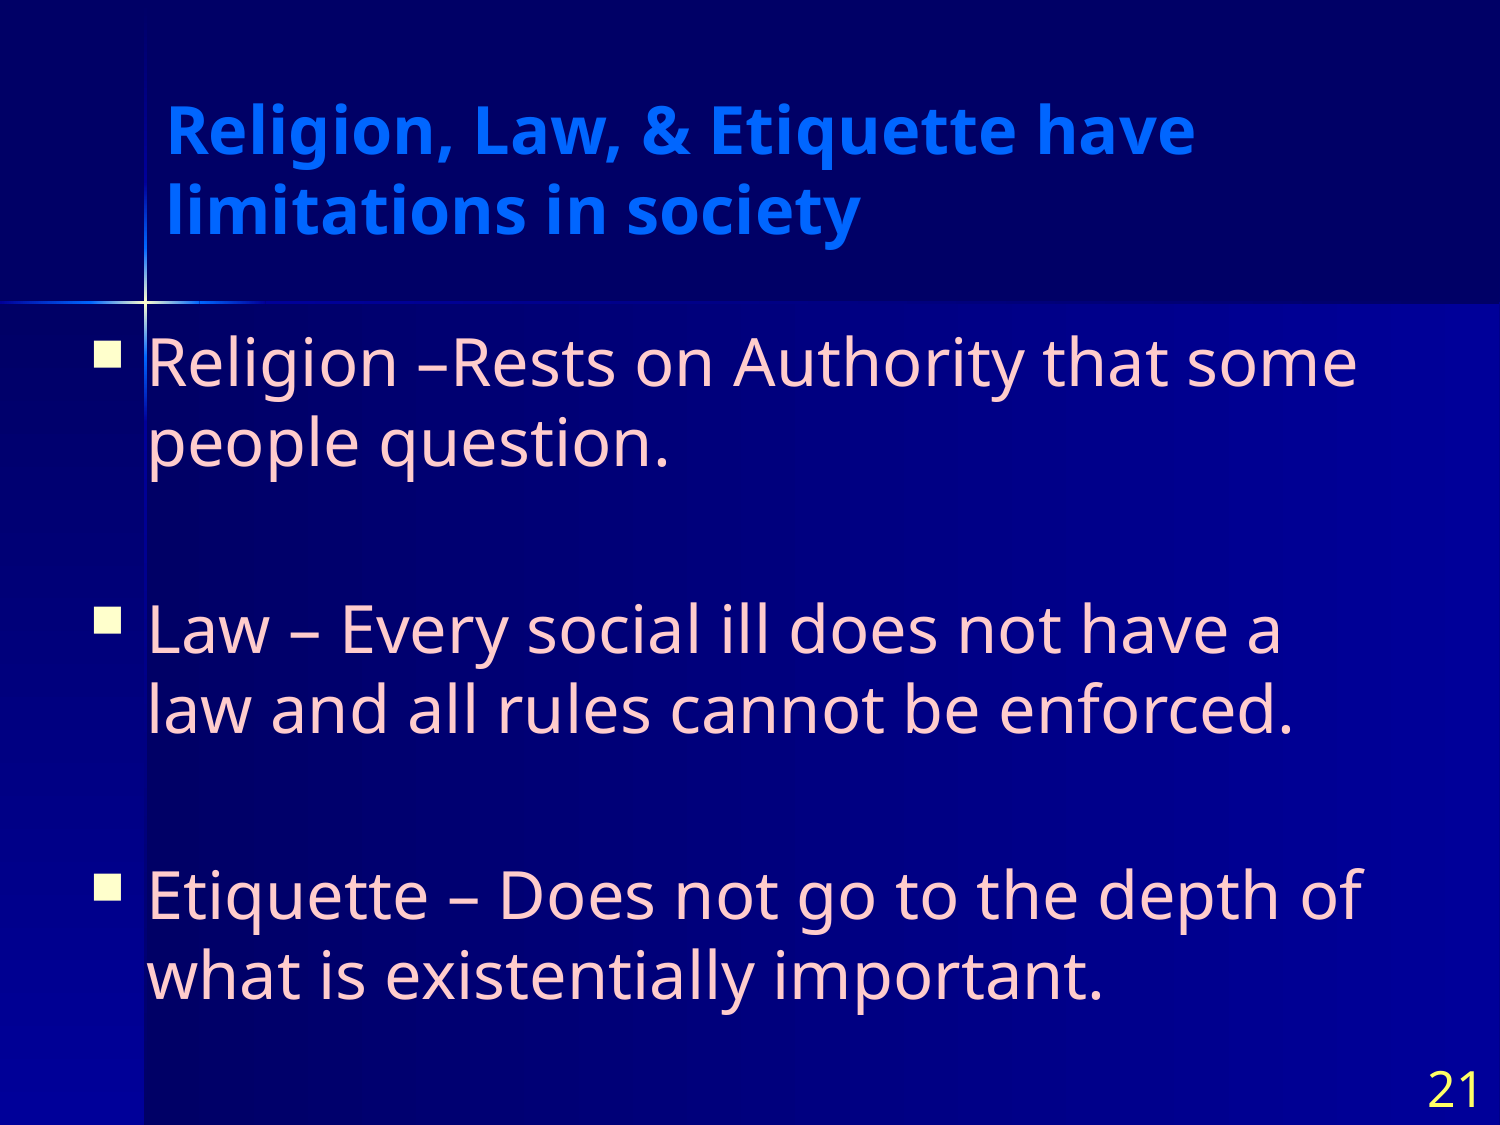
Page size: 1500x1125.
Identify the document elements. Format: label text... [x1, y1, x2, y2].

title Religion, Law, & Etiquette have limitations in society [149, 49, 1413, 286]
slide_number 21 [1187, 1049, 1500, 1125]
list Religion –Rests on Authority that some people question. Law – Every social ill does not have a law and all rules cannot be enforced. Etiquette – Does not go to the depth of what is existentially important. [74, 312, 1426, 1088]
